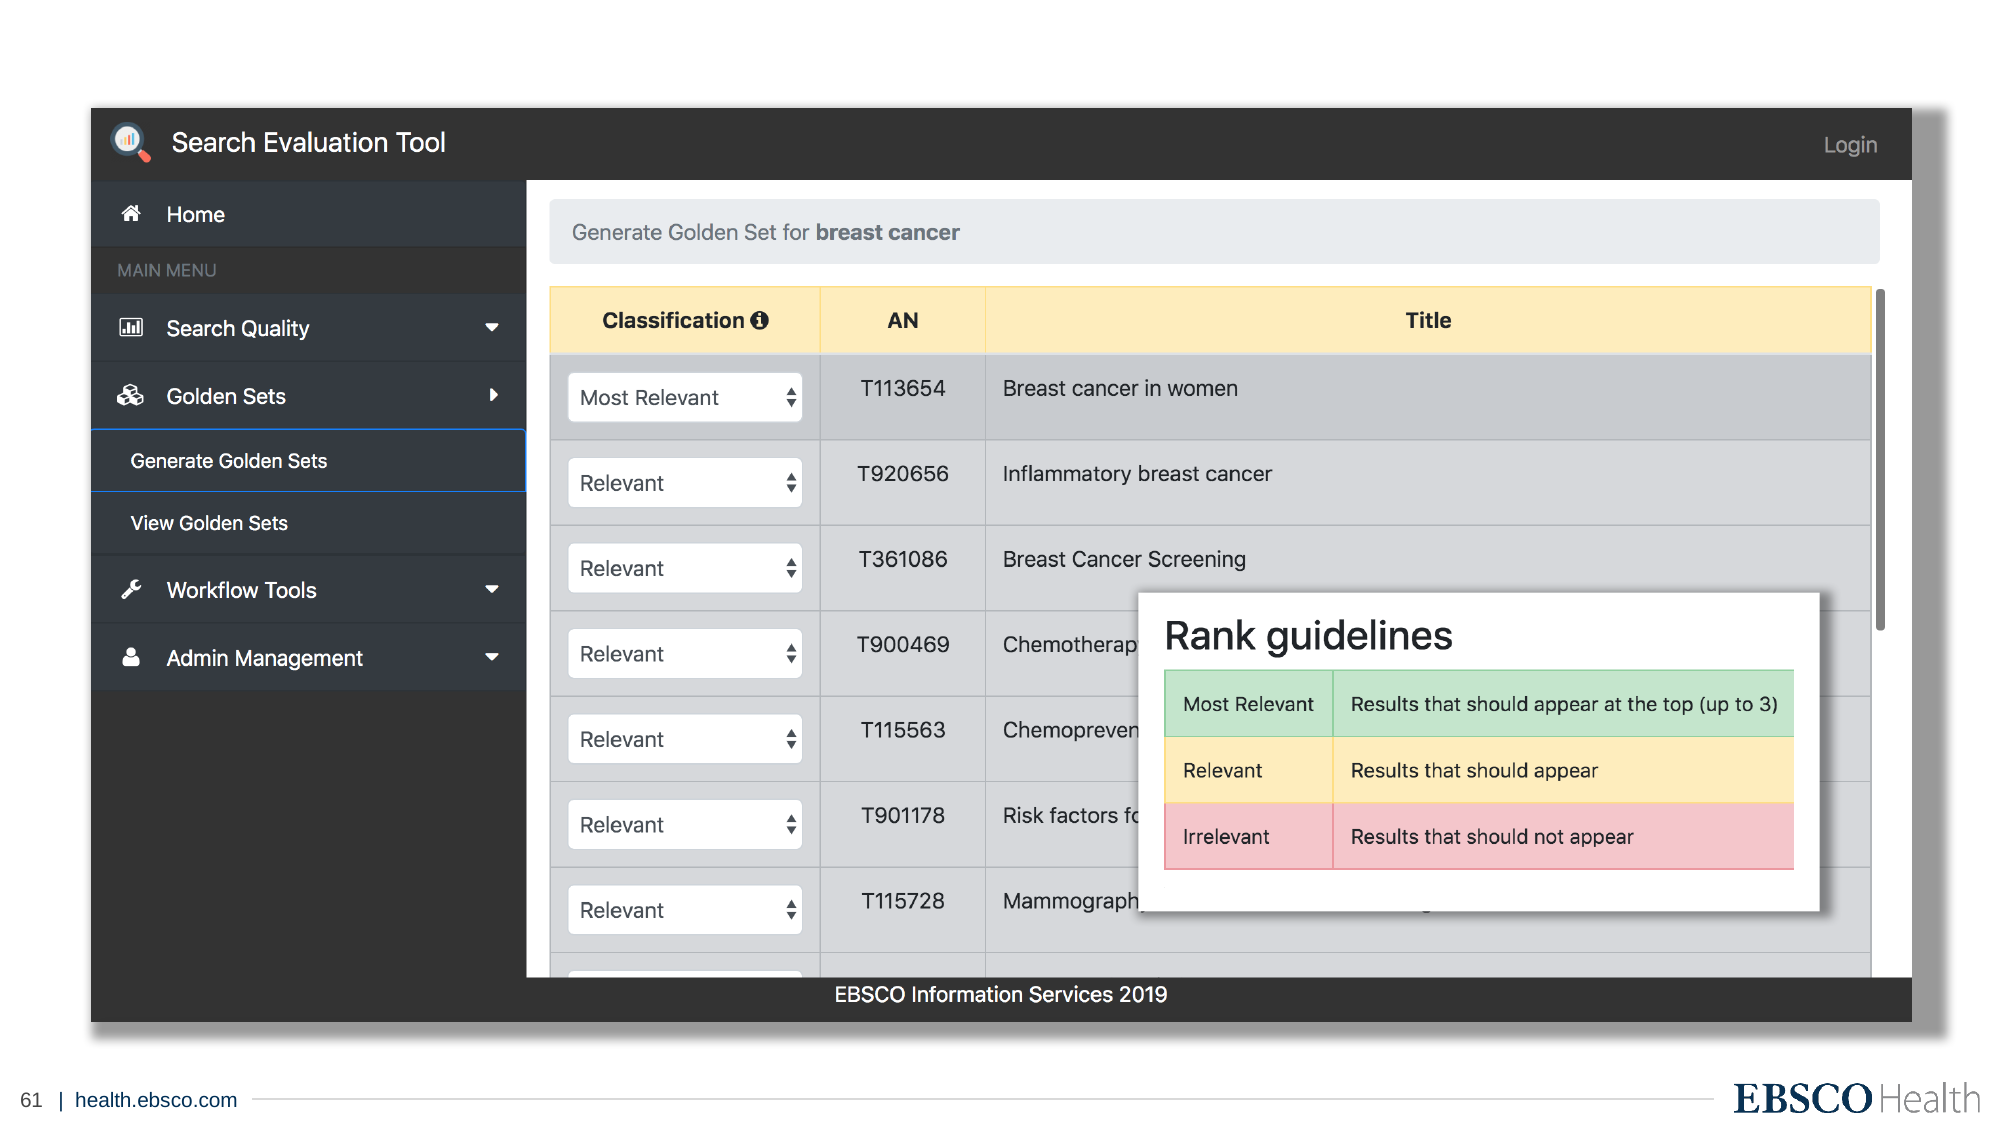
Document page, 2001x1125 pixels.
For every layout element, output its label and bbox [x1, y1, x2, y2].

picture [1734, 1082, 1980, 1113]
picture [91, 108, 1912, 1023]
